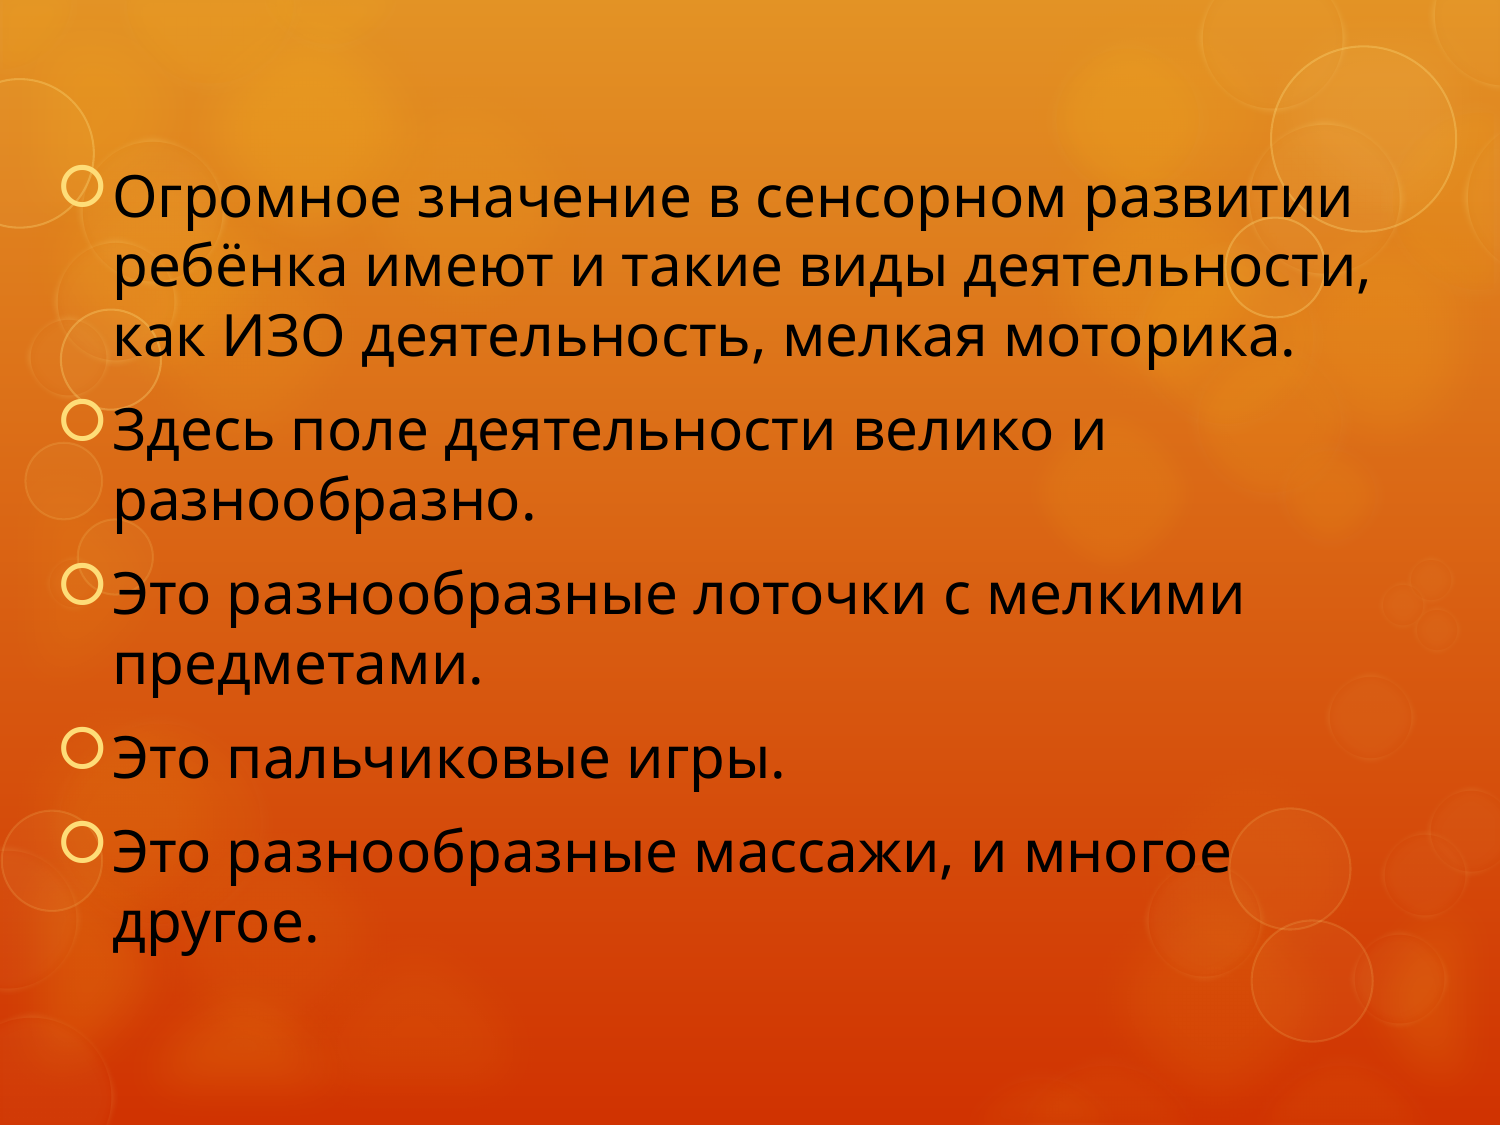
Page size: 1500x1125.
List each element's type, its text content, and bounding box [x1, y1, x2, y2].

list Огромное значение в сенсорном развитии ребёнка имеют и такие виды деятельности, как ИЗО деятельность, мелкая моторика. Здесь поле деятельности велико и разнообразно. Это разнообразные лоточки с мелкими предметами. Это пальчиковые игры. Это разнообразные массажи, и многое другое. [41, 30, 1447, 1083]
